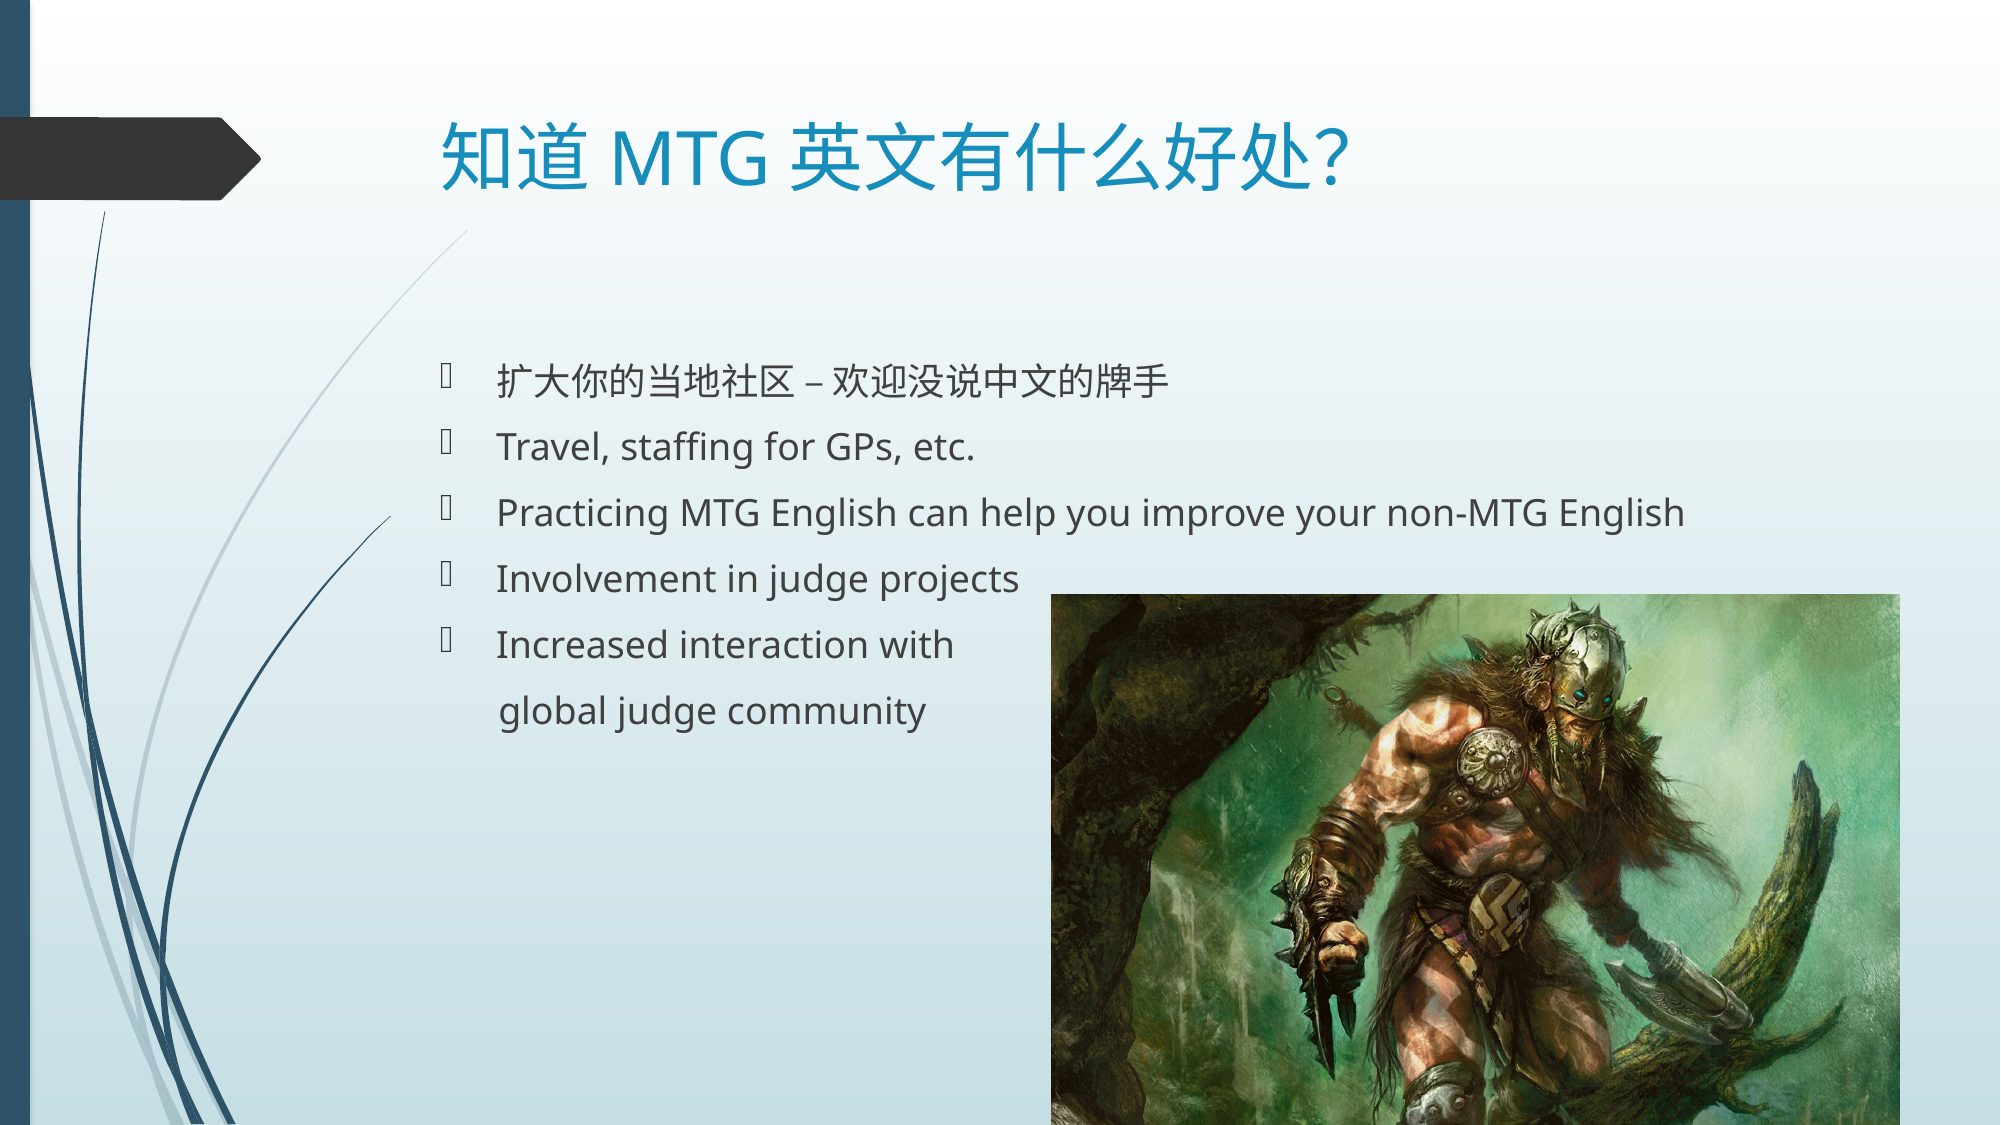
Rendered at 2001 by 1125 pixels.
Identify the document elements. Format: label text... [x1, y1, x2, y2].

list 扩大你的当地社区 – 欢迎没说中文的牌手 Travel, staffing for GPs, etc. Practicing MTG English can help you improve your non-MTG English Involvement in judge projects Increased interaction with global judge community [424, 350, 1888, 970]
title 知道MTG英文有什么好处？ [425, 102, 1888, 313]
picture [1050, 594, 1901, 1125]
